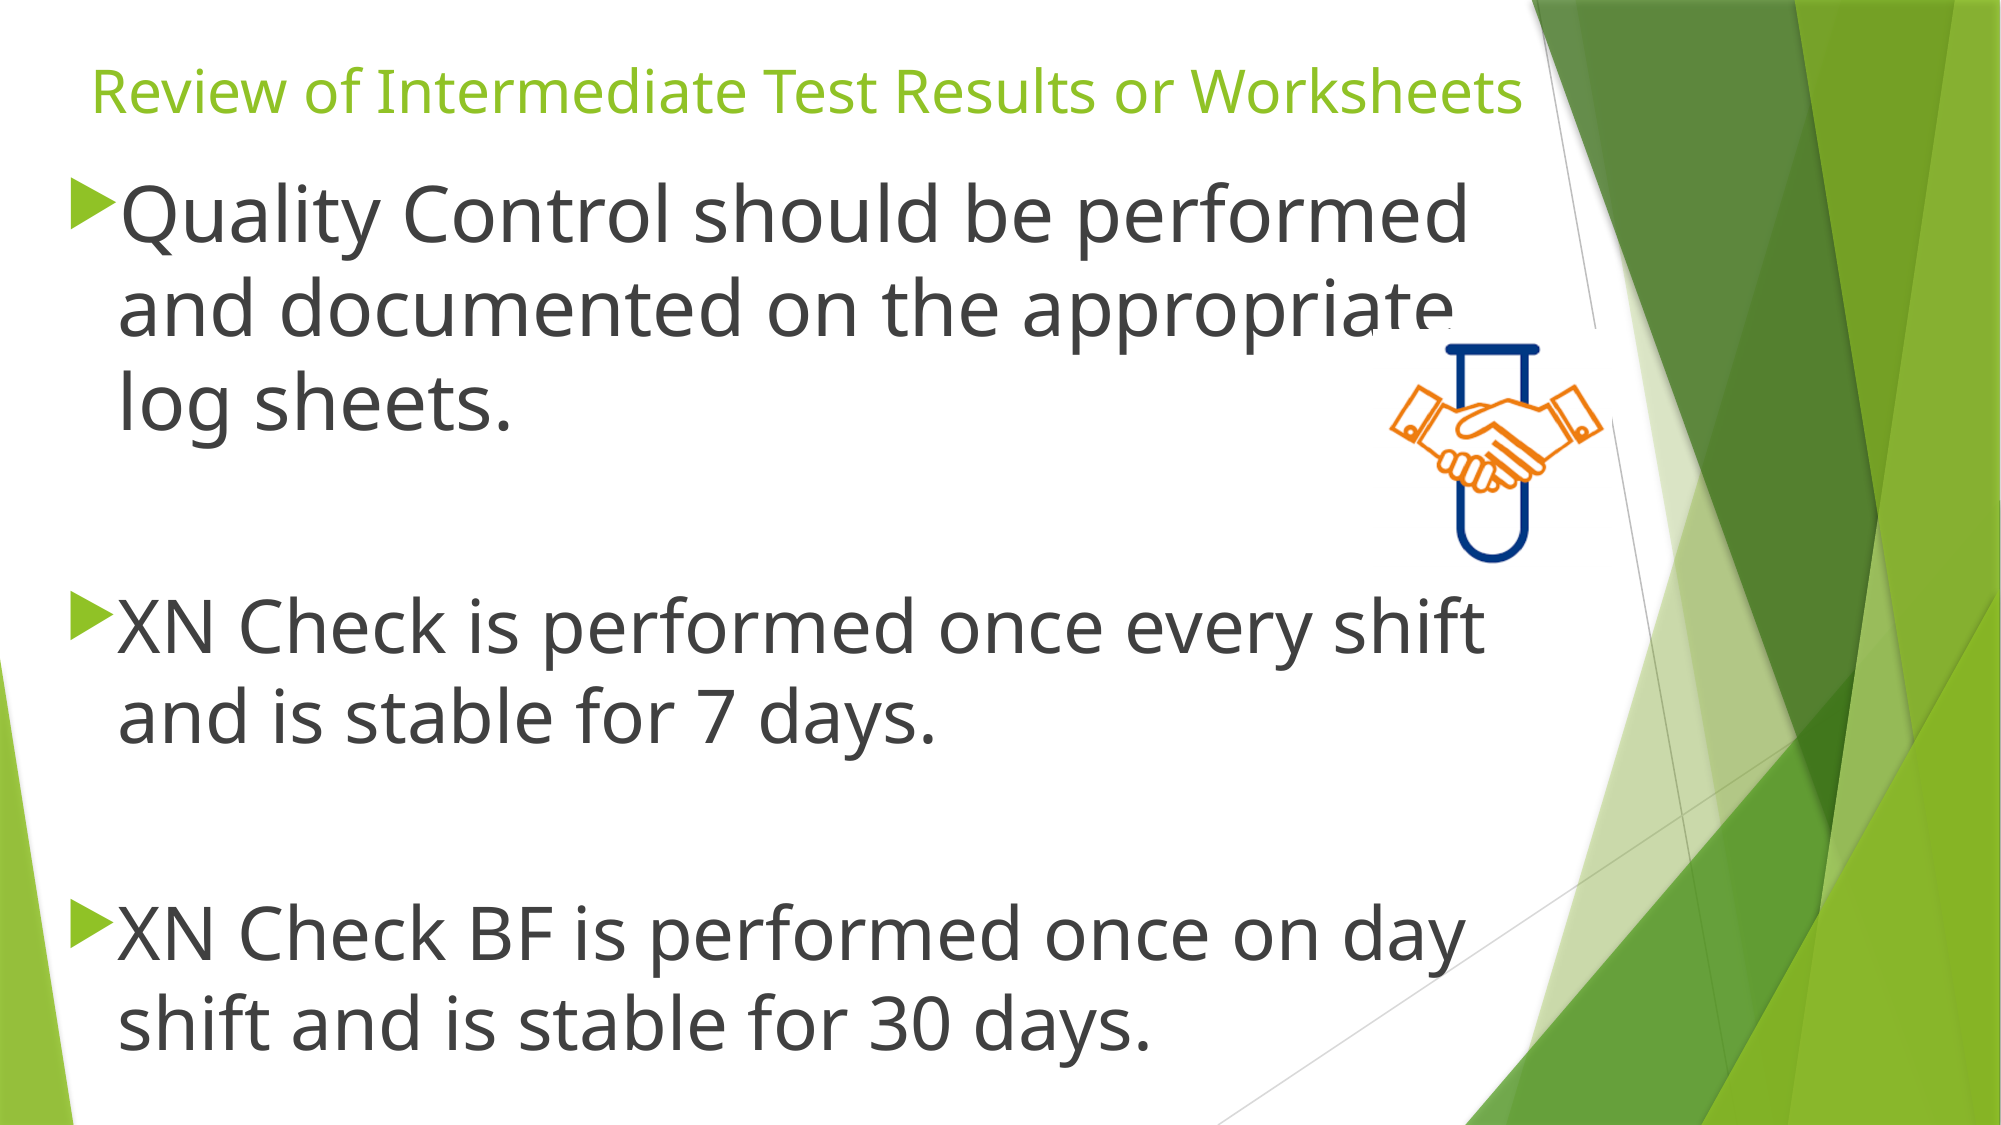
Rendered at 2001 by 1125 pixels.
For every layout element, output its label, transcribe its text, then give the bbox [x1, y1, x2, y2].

title Review of Intermediate Test Results or Worksheets [75, 45, 1612, 158]
list Quality Control should be performed and documented on the appropriate log sheets. XN Check is performed once every shift and is stable for 7 days. XN Check BF is performed once on day shift and is stable for 30 days. [50, 157, 1592, 1079]
picture [1372, 329, 1612, 568]
